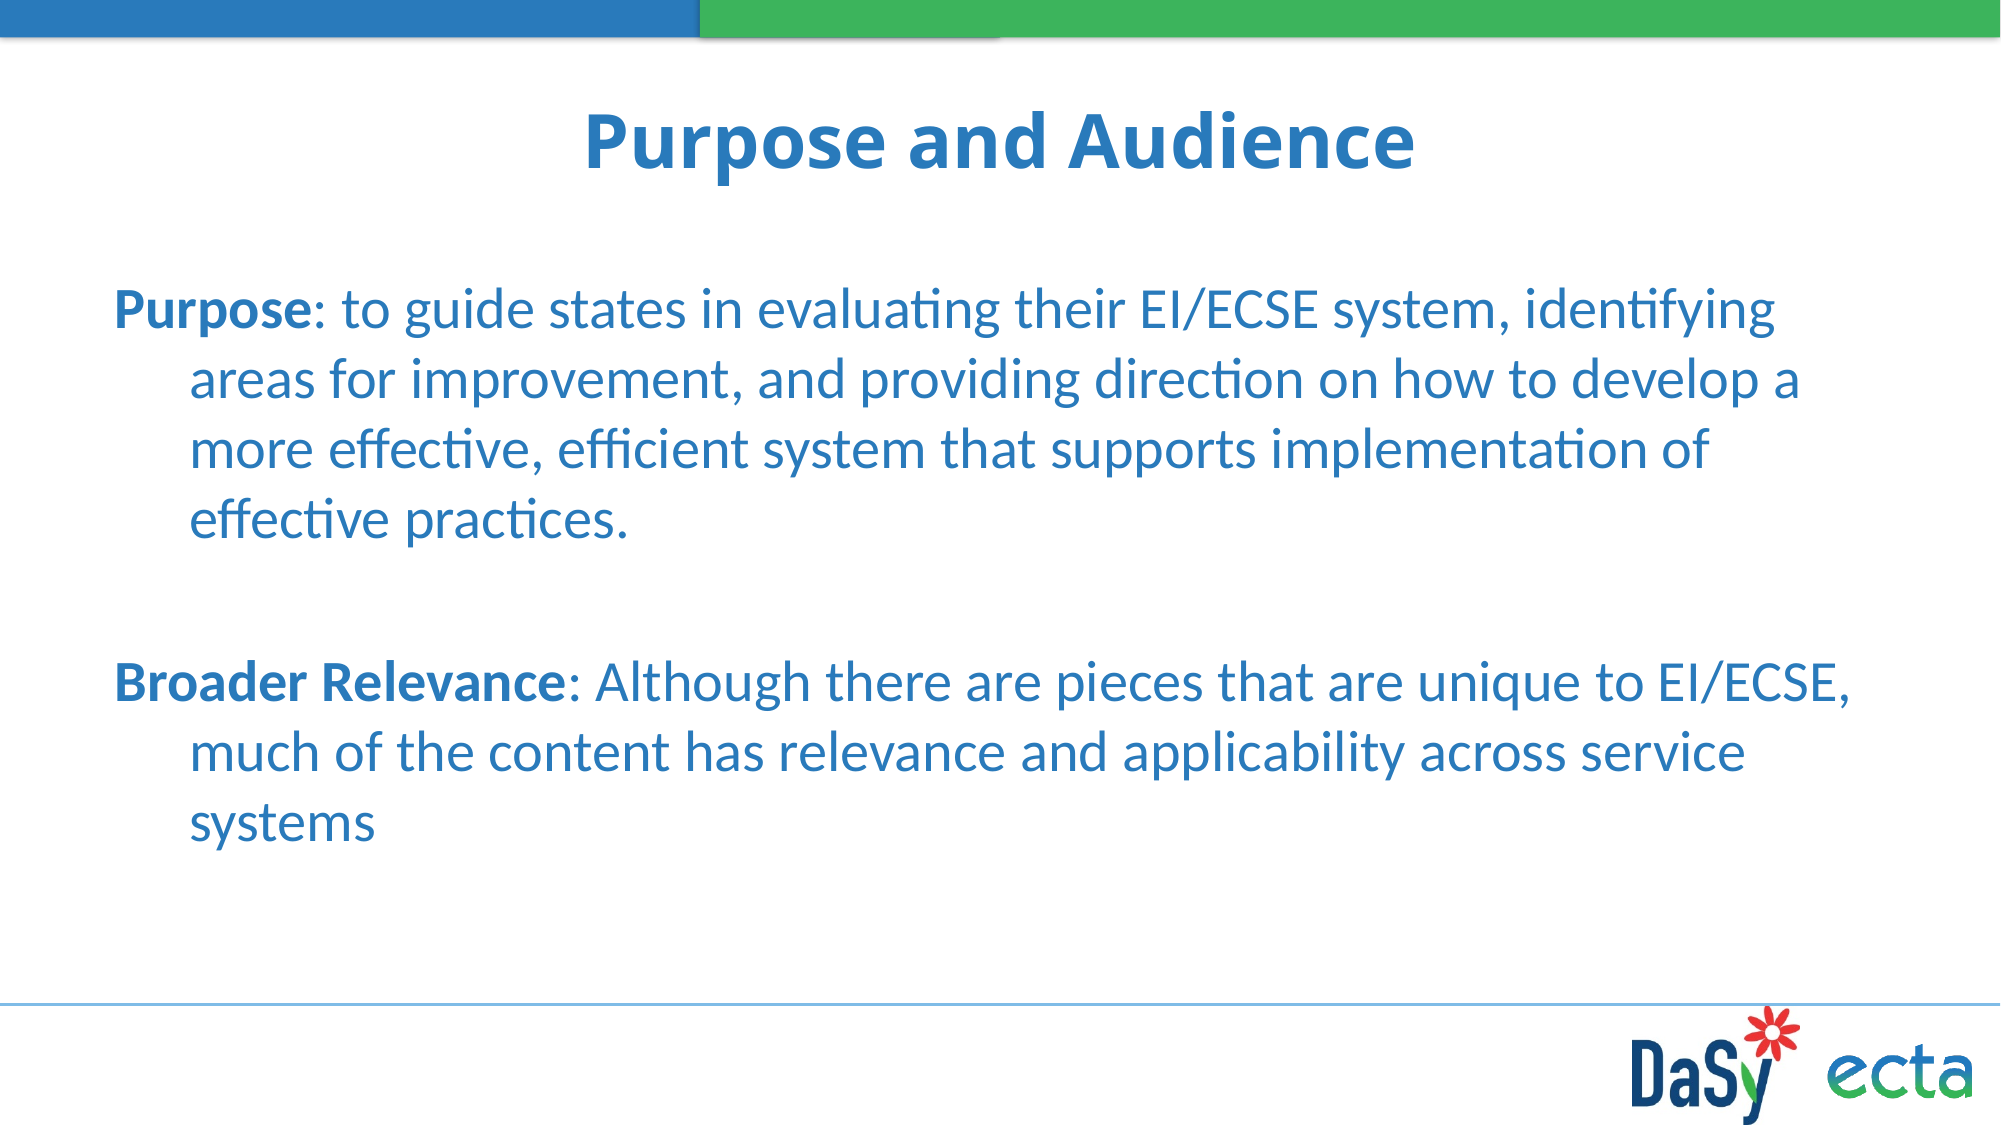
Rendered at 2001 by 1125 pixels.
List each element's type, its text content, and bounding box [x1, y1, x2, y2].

picture [1632, 1006, 1800, 1125]
picture [1812, 1037, 1987, 1105]
title Purpose and Audience [99, 45, 1900, 233]
list Purpose: to guide states in evaluating their EI/ECSE system, identifying areas for improvement, and providing direction on how to develop a more effective, efficient system that supports implementation of effective practices. Broader Relevance: Although there are pieces that are unique to EI/ECSE, much of the content has relevance and applicability across service systems [99, 262, 1900, 925]
